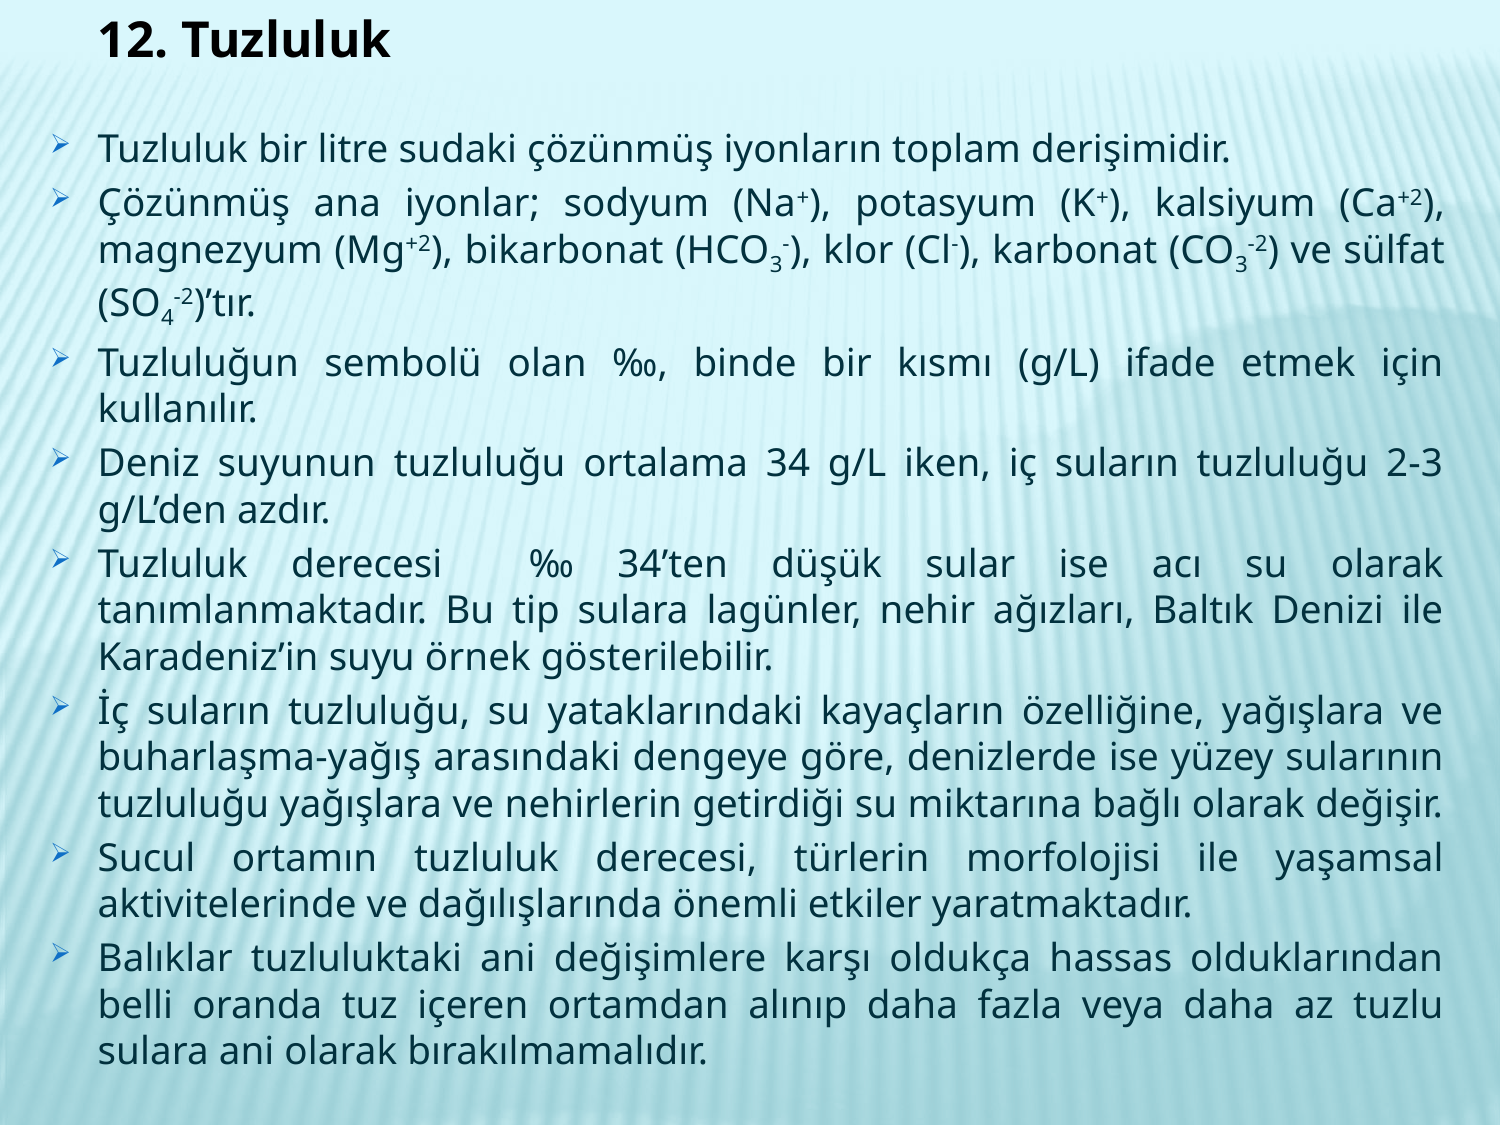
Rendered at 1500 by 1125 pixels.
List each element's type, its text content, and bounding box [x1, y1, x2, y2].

list 12. Tuzluluk Tuzluluk bir litre sudaki çözünmüş iyonların toplam derişimidir. Çözünmüş ana iyonlar; sodyum (Na+), potasyum (K+), kalsiyum (Ca+2), magnezyum (Mg+2), bikarbonat (HCO3-), klor (Cl-), karbonat (CO3-2) ve sülfat (SO4-2)’tır. Tuzluluğun sembolü olan ‰, binde bir kısmı (g/L) ifade etmek için kullanılır. Deniz suyunun tuzluluğu ortalama 34 g/L iken, iç suların tuzluluğu 2-3 g/L’den azdır. Tuzluluk derecesi ‰ 34’ten düşük sular ise acı su olarak tanımlanmaktadır. Bu tip sulara lagünler, nehir ağızları, Baltık Denizi ile Karadeniz’in suyu örnek gösterilebilir. İç suların tuzluluğu, su yataklarındaki kayaçların özelliğine, yağışlara ve buharlaşma-yağış arasındaki dengeye göre, denizlerde ise yüzey sularının tuzluluğu yağışlara ve nehirlerin getirdiği su miktarına bağlı olarak değişir. Sucul ortamın tuzluluk derecesi, türlerin morfolojisi ile yaşamsal aktivitelerinde ve dağılışlarında önemli etkiler yaratmaktadır. Balıklar tuzluluktaki ani değişimlere karşı oldukça hassas olduklarından belli oranda tuz içeren ortamdan alınıp daha fazla veya daha az tuzlu sulara ani olarak bırakılmamalıdır. [34, 0, 1461, 1125]
